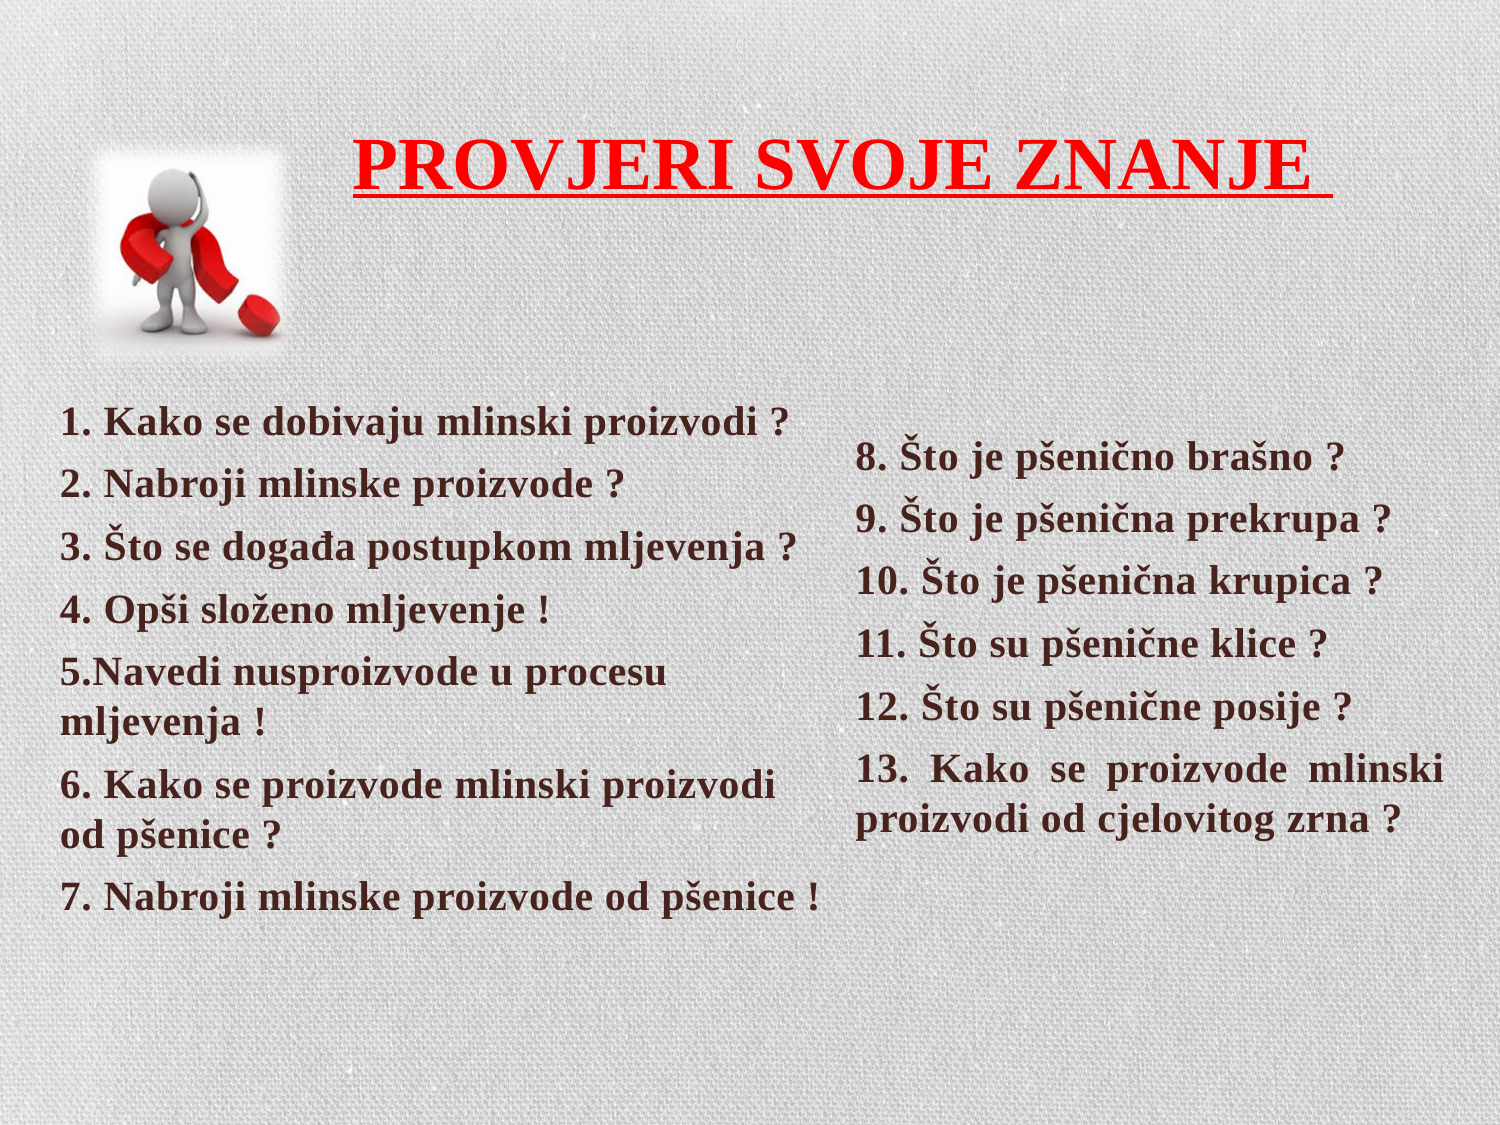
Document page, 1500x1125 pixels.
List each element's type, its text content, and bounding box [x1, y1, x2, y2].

list 1. Kako se dobivaju mlinski proizvodi ? 2. Nabroji mlinske proizvode ? 3. Što se događa postupkom mljevenja ? 4. Opši složeno mljevenje ! 5.Navedi nusproizvode u procesu mljevenja ! 6. Kako se proizvode mlinski proizvodi od pšenice ? 7. Nabroji mlinske proizvode od pšenice ! [44, 386, 839, 1113]
picture [76, 130, 302, 374]
list 8. Što je pšenično brašno ? 9. Što je pšenična prekrupa ? 10. Što je pšenična krupica ? 11. Što su pšenične klice ? 12. Što su pšenične posije ? 13. Kako se proizvode mlinski proizvodi od cjelovitog zrna ? [840, 420, 1461, 1125]
title PROVJERI SVOJE ZNANJE [45, 37, 1455, 213]
